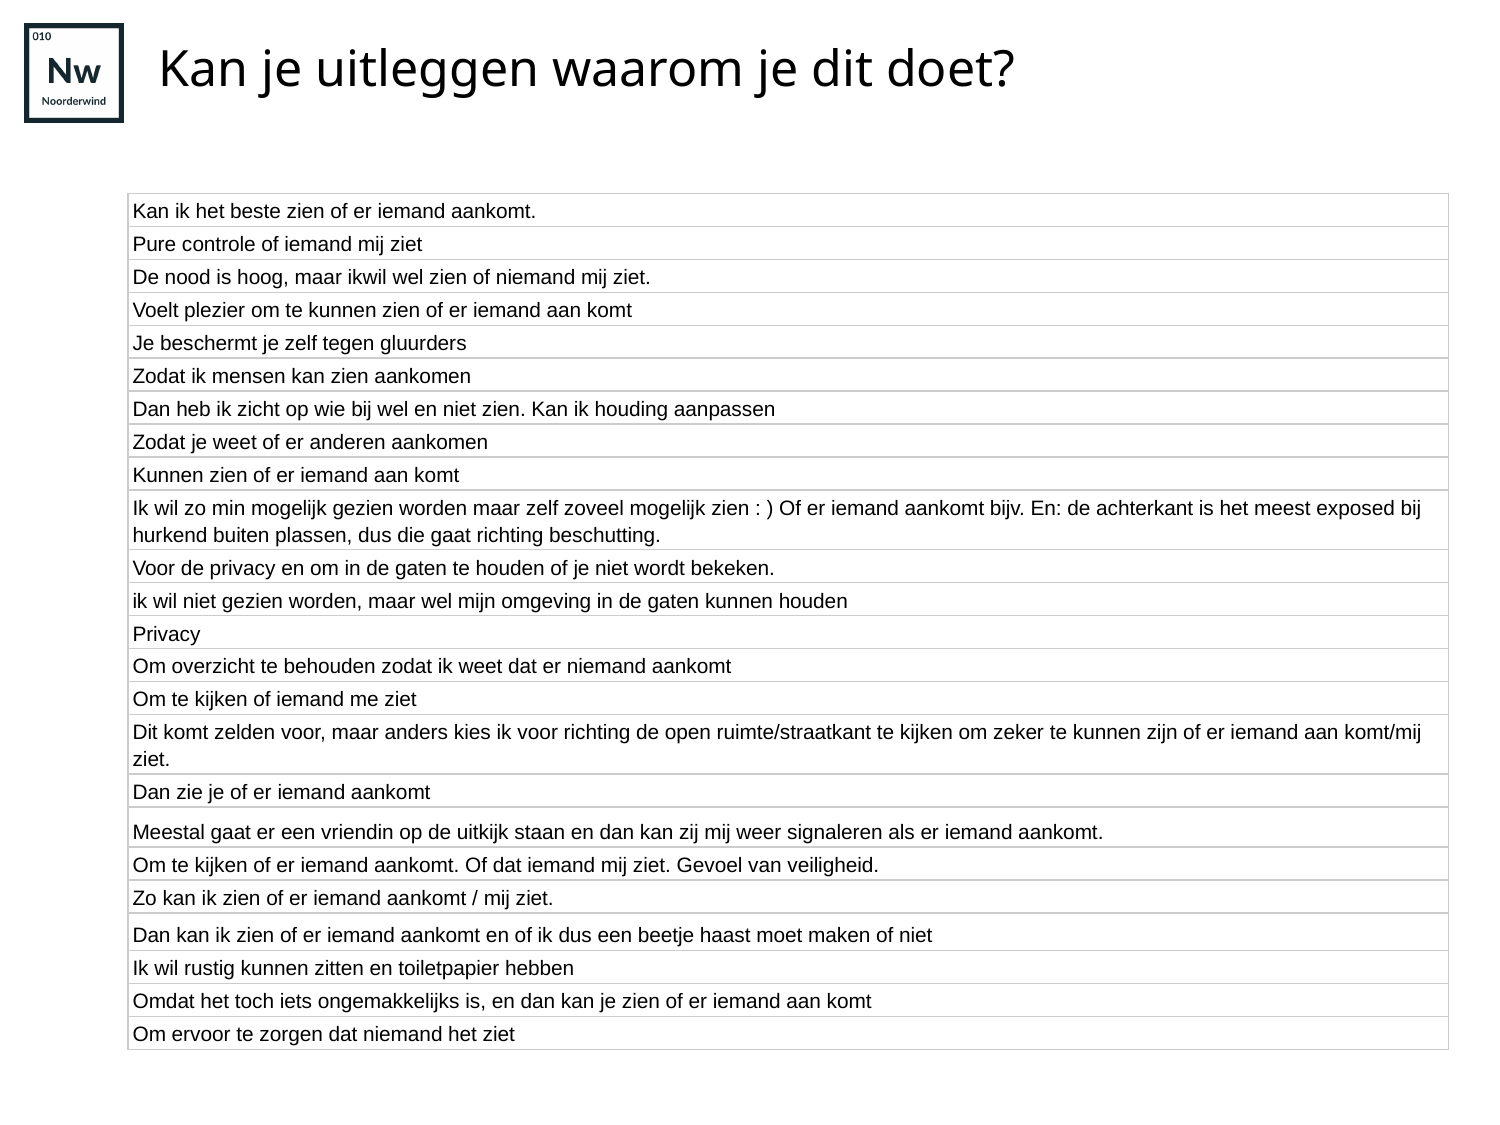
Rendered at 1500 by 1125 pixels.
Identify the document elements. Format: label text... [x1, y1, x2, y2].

table_cell Voelt plezier om te kunnen zien of er iemand aan komt [129, 293, 1448, 325]
title Kan je uitleggen waarom je dit doet? [143, 21, 1449, 120]
table_cell Dan zie je of er iemand aankomt [129, 775, 1448, 806]
table_cell Omdat het toch iets ongemakkelijks is, en dan kan je zien of er iemand aan komt [129, 984, 1448, 1016]
table_cell De nood is hoog, maar ikwil wel zien of niemand mij ziet. [129, 260, 1448, 292]
table_cell Dan heb ik zicht op wie bij wel en niet zien. Kan ik houding aanpassen [129, 392, 1448, 423]
table_cell Zodat je weet of er anderen aankomen [129, 425, 1448, 456]
table_cell Dan kan ik zien of er iemand aankomt en of ik dus een beetje haast moet maken of niet [129, 914, 1448, 950]
table_cell Ik wil rustig kunnen zitten en toiletpapier hebben [129, 951, 1448, 983]
table_cell Om overzicht te behouden zodat ik weet dat er niemand aankomt [129, 649, 1448, 681]
table_cell Je beschermt je zelf tegen gluurders [129, 326, 1448, 357]
table_cell Pure controle of iemand mij ziet [129, 227, 1448, 259]
table_cell Meestal gaat er een vriendin op de uitkijk staan en dan kan zij mij weer signaleren als er iemand aankomt. [129, 808, 1448, 846]
table_cell Privacy [129, 616, 1448, 648]
table_cell Voor de privacy en om in de gaten te houden of je niet wordt bekeken. [129, 550, 1448, 582]
table_cell Zodat ik mensen kan zien aankomen [129, 359, 1448, 390]
table_header Kan ik het beste zien of er iemand aankomt. [129, 194, 1448, 226]
table_cell Kunnen zien of er iemand aan komt [129, 458, 1448, 489]
table_cell Ik wil zo min mogelijk gezien worden maar zelf zoveel mogelijk zien : ) Of er iemand aankomt bijv. En: de achterkant is het meest exposed bij hurkend buiten plassen, dus die gaat richting beschutting. [129, 491, 1448, 549]
table_cell Dit komt zelden voor, maar anders kies ik voor richting de open ruimte/straatkant te kijken om zeker te kunnen zijn of er iemand aan komt/mij ziet. [129, 715, 1448, 773]
table_cell Om ervoor te zorgen dat niemand het ziet [129, 1017, 1448, 1049]
table_cell Zo kan ik zien of er iemand aankomt / mij ziet. [129, 881, 1448, 912]
picture [24, 23, 124, 123]
table_cell Om te kijken of iemand me ziet [129, 682, 1448, 714]
table_cell Om te kijken of er iemand aankomt. Of dat iemand mij ziet. Gevoel van veiligheid. [129, 848, 1448, 879]
table_cell ik wil niet gezien worden, maar wel mijn omgeving in de gaten kunnen houden [129, 583, 1448, 615]
